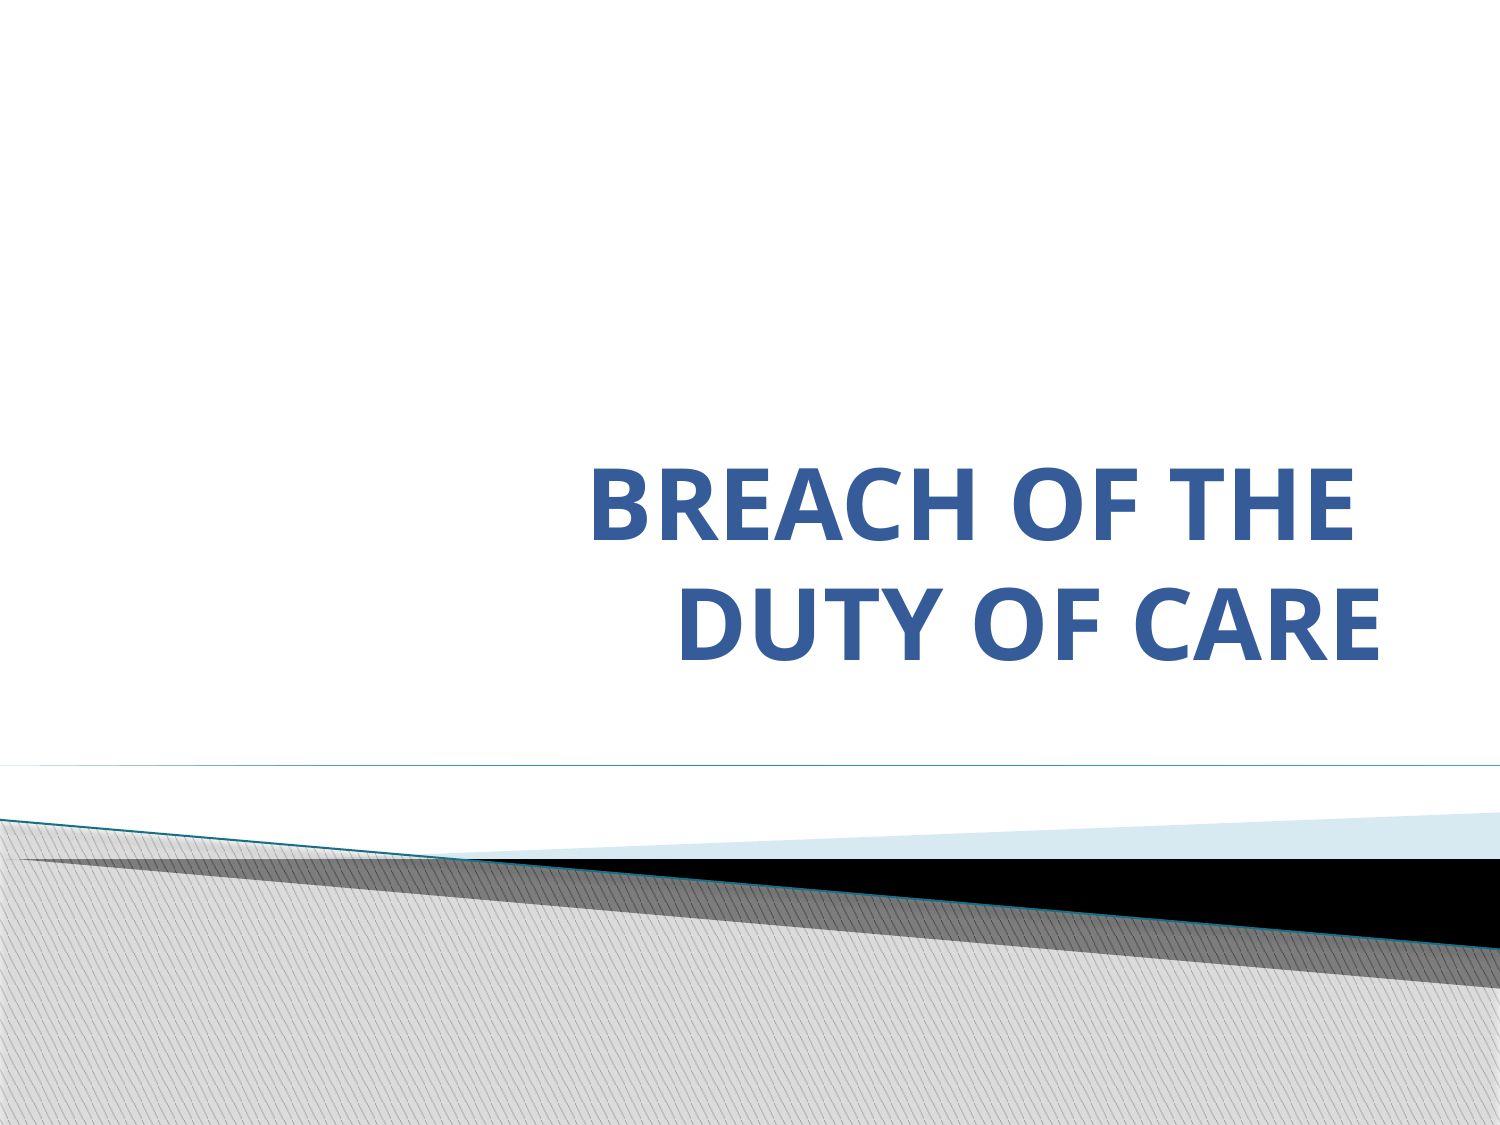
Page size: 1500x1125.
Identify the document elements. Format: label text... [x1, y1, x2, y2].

title BREACH OF THE DUTY OF CARE [125, 337, 1400, 688]
picture [5, 859, 1500, 989]
